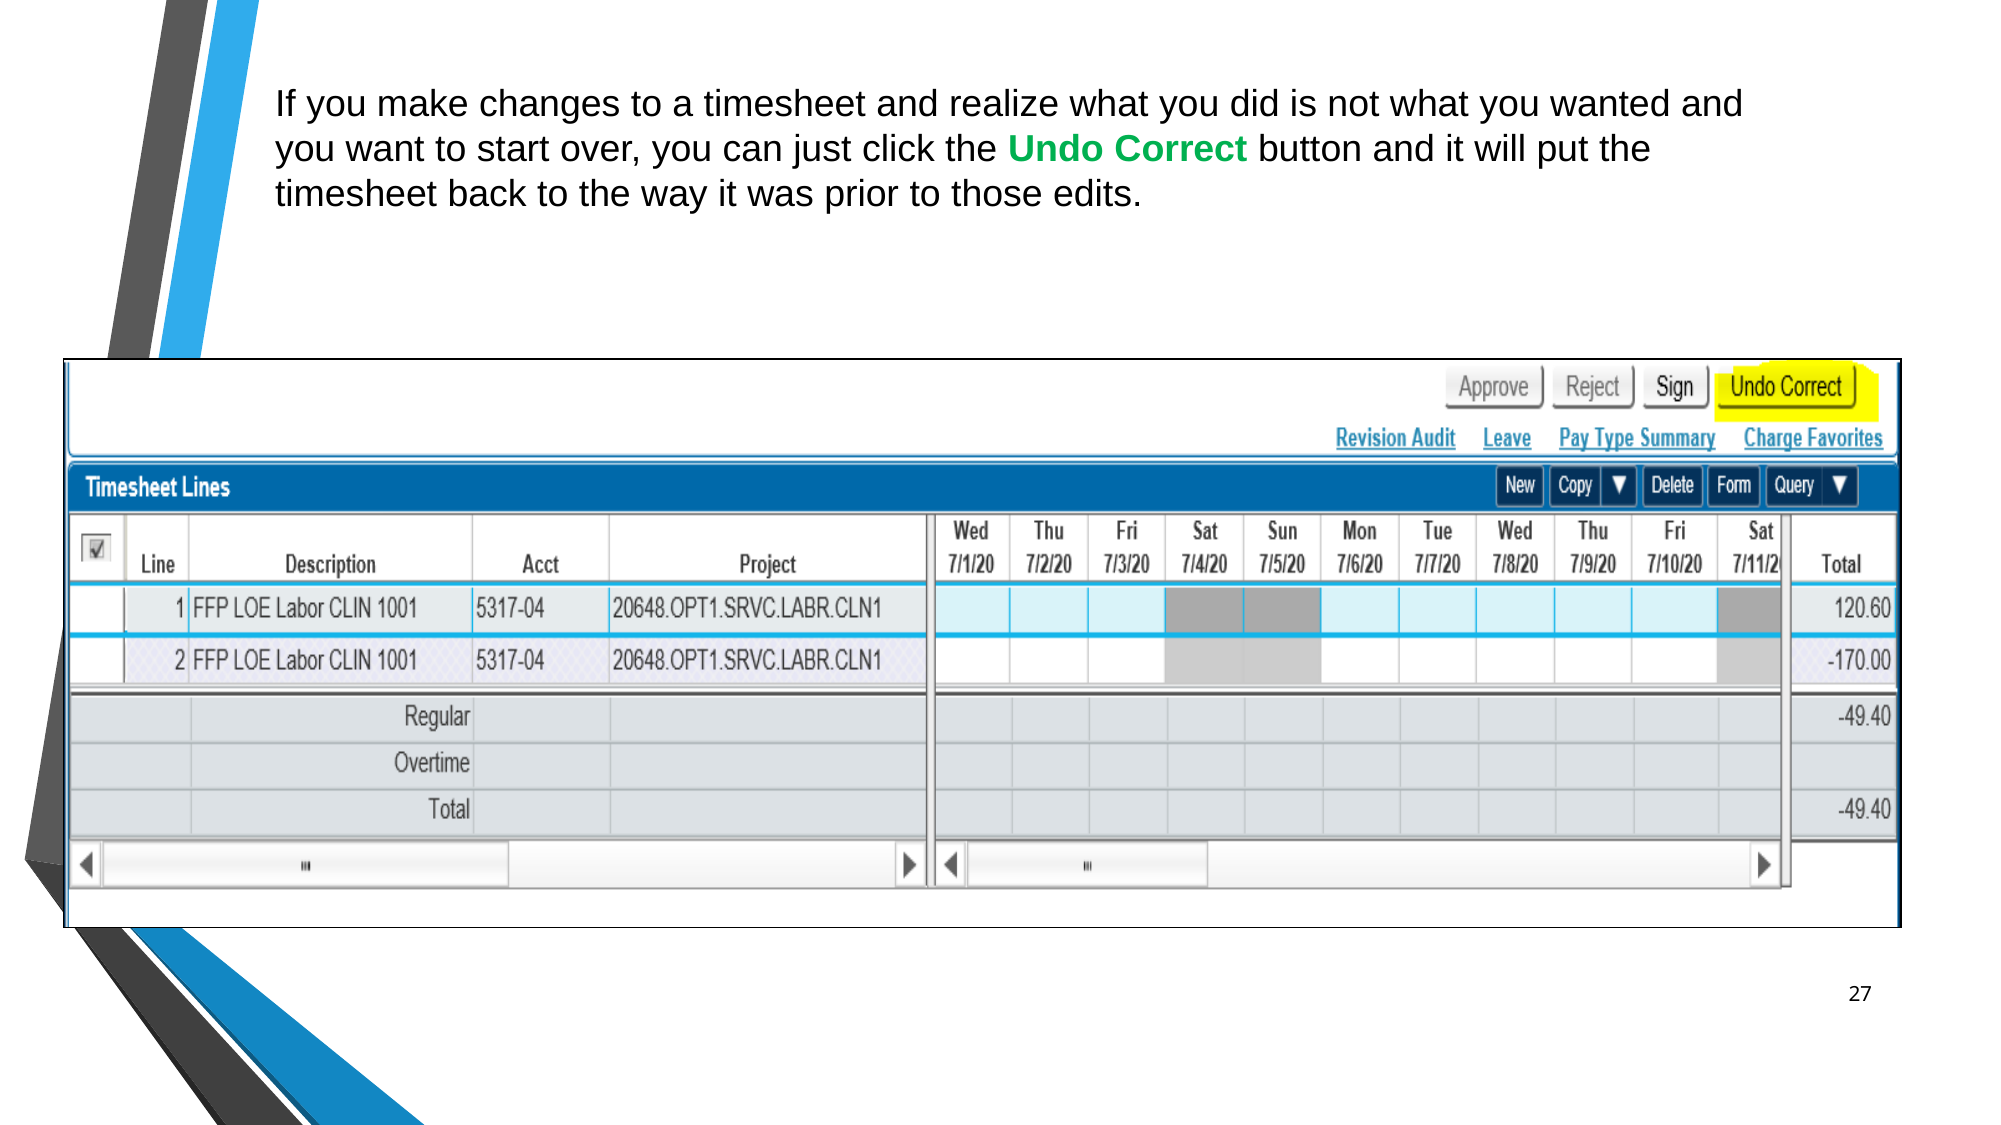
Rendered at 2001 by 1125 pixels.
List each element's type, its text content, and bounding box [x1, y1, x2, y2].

picture [63, 359, 1901, 927]
slide_number 27 [1796, 965, 1887, 1025]
text_box If you make changes to a timesheet and realize what you did is not what you wanted and you want to start over, you can just click the Undo Correct button and it will put the timesheet back to the way it was prior to those edits. [260, 71, 1797, 357]
